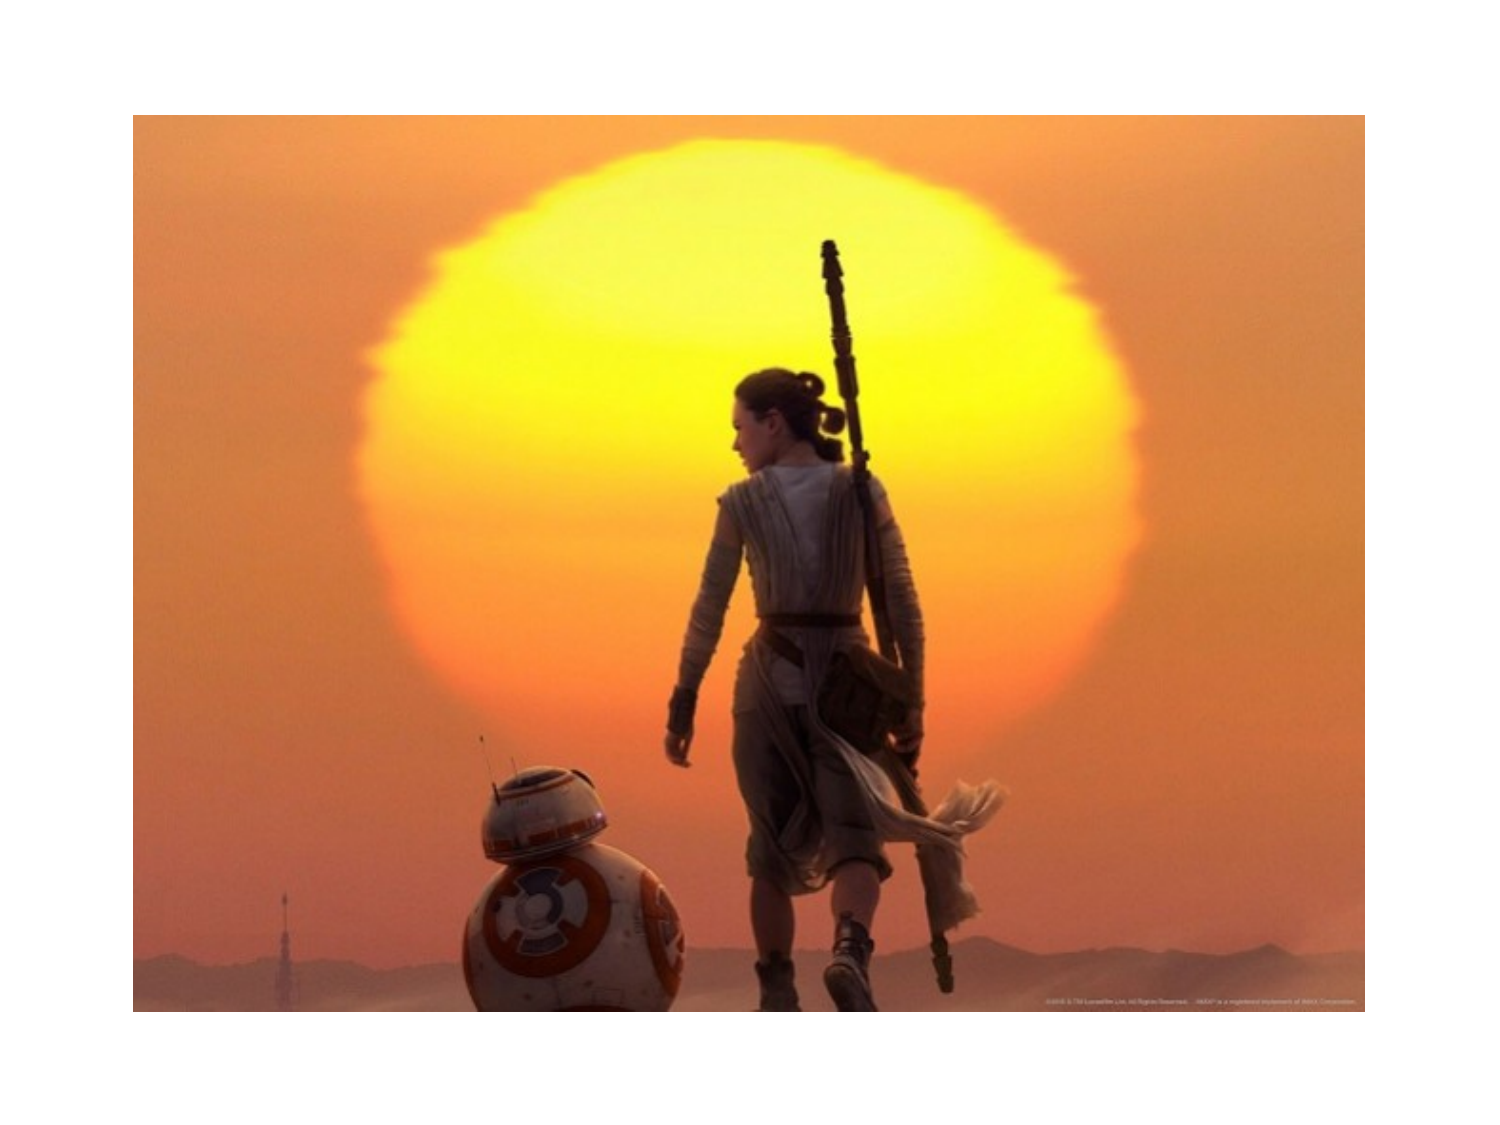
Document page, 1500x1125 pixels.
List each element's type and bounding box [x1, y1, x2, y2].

picture [133, 115, 1365, 1012]
